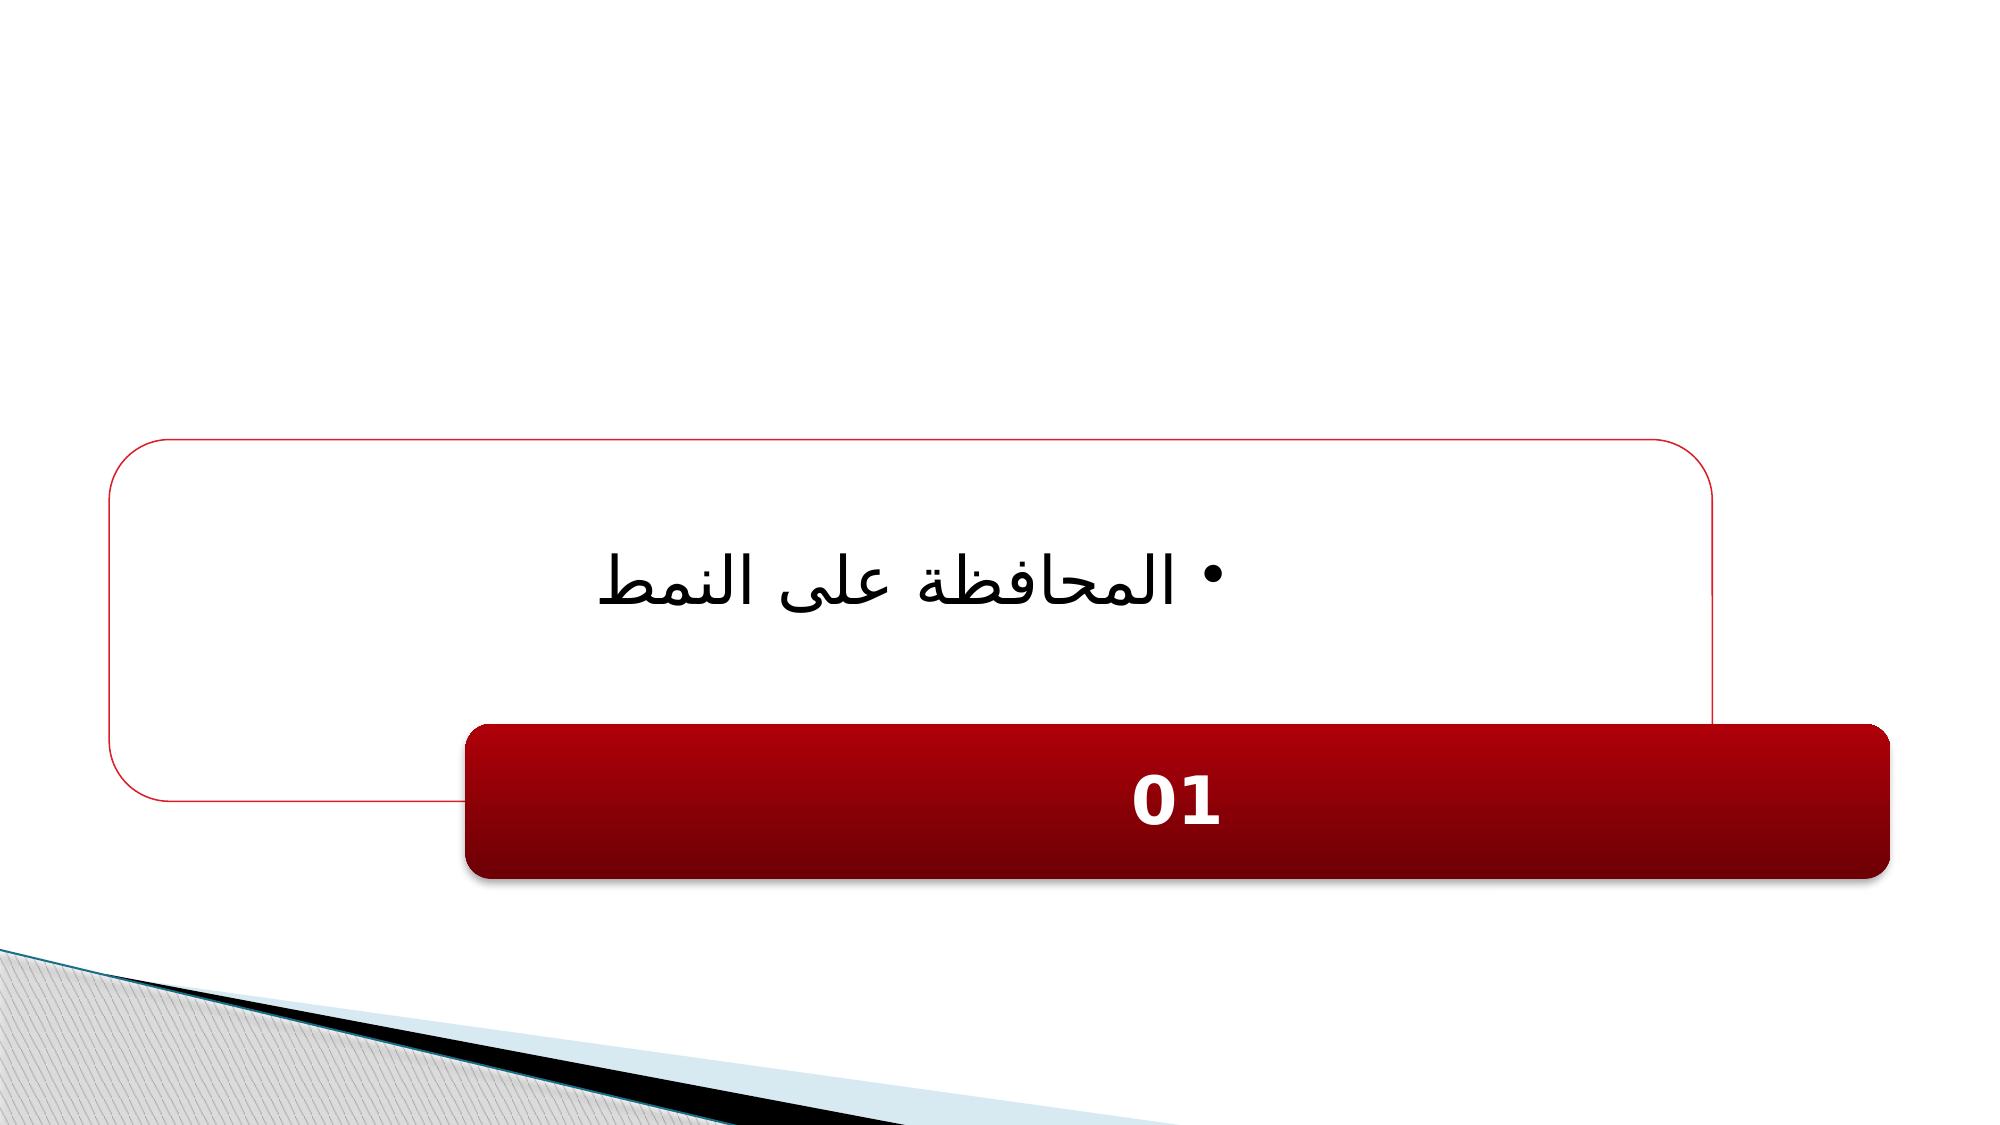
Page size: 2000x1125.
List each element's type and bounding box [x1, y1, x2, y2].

text_box [108, 140, 1891, 880]
